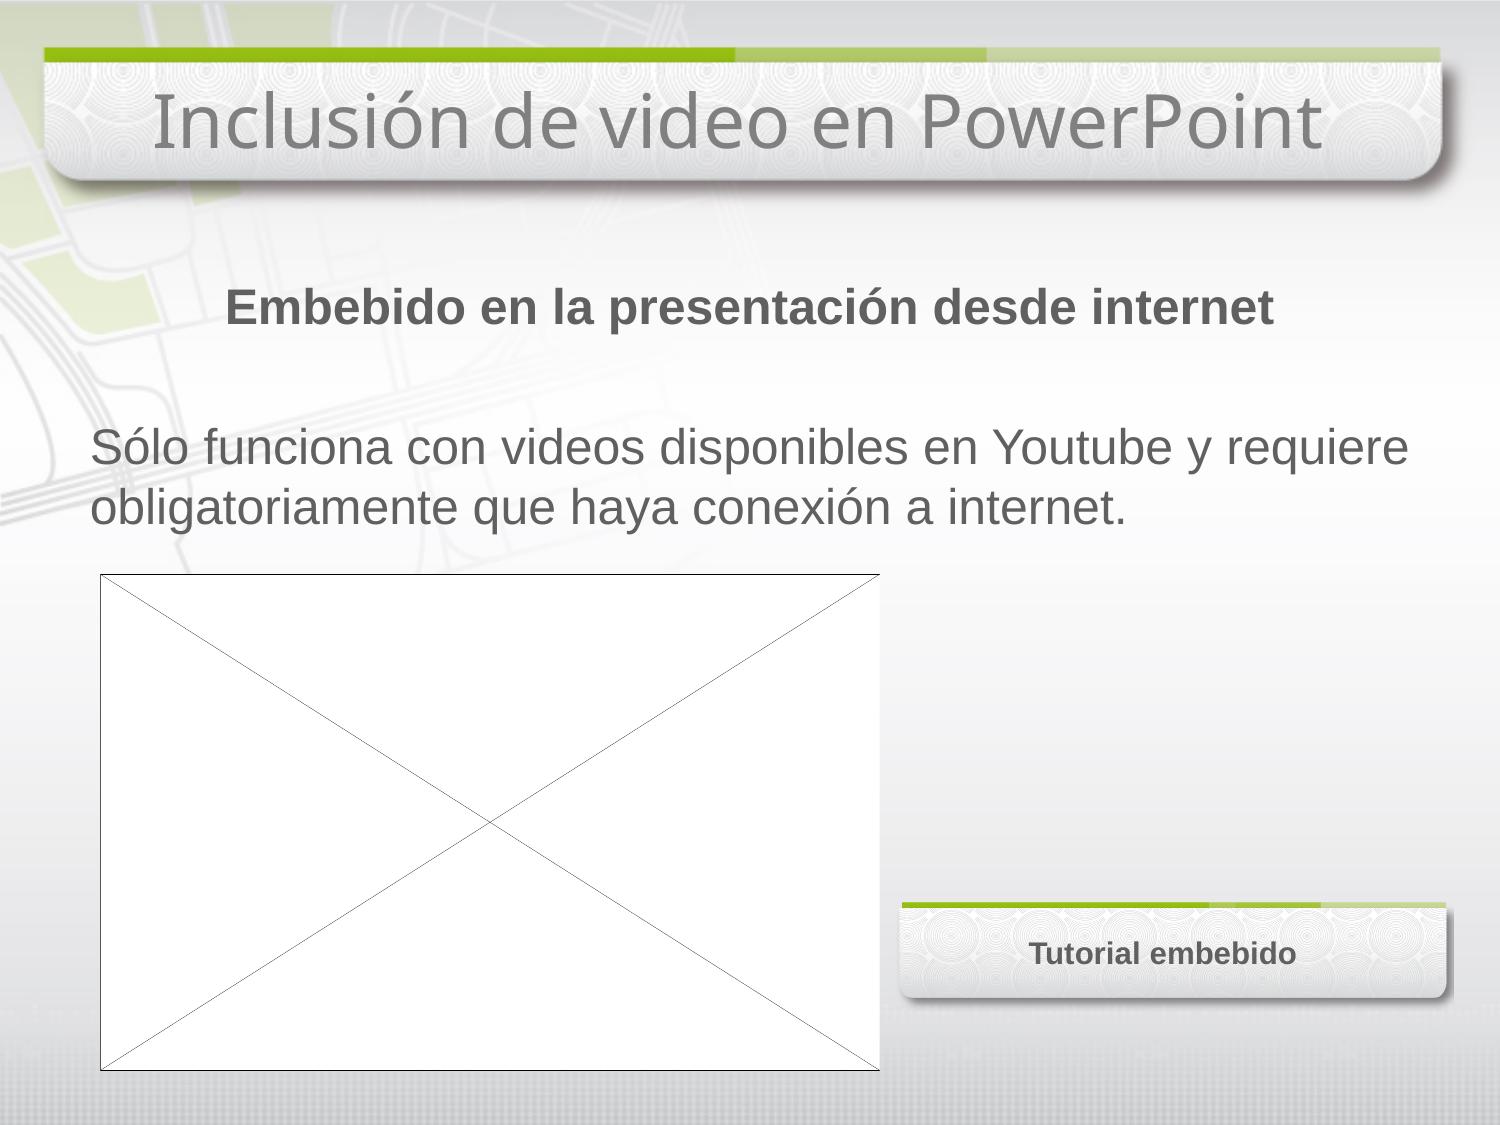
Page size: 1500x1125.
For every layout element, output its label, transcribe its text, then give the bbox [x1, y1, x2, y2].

list Embebido en la presentación desde internet Sólo funciona con videos disponibles en Youtube y requiere obligatoriamente que haya conexión a internet. [75, 267, 1425, 575]
title Inclusión de video en PowerPoint [41, 66, 1436, 173]
picture [0, 0, 1500, 1125]
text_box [889, 892, 1454, 1012]
